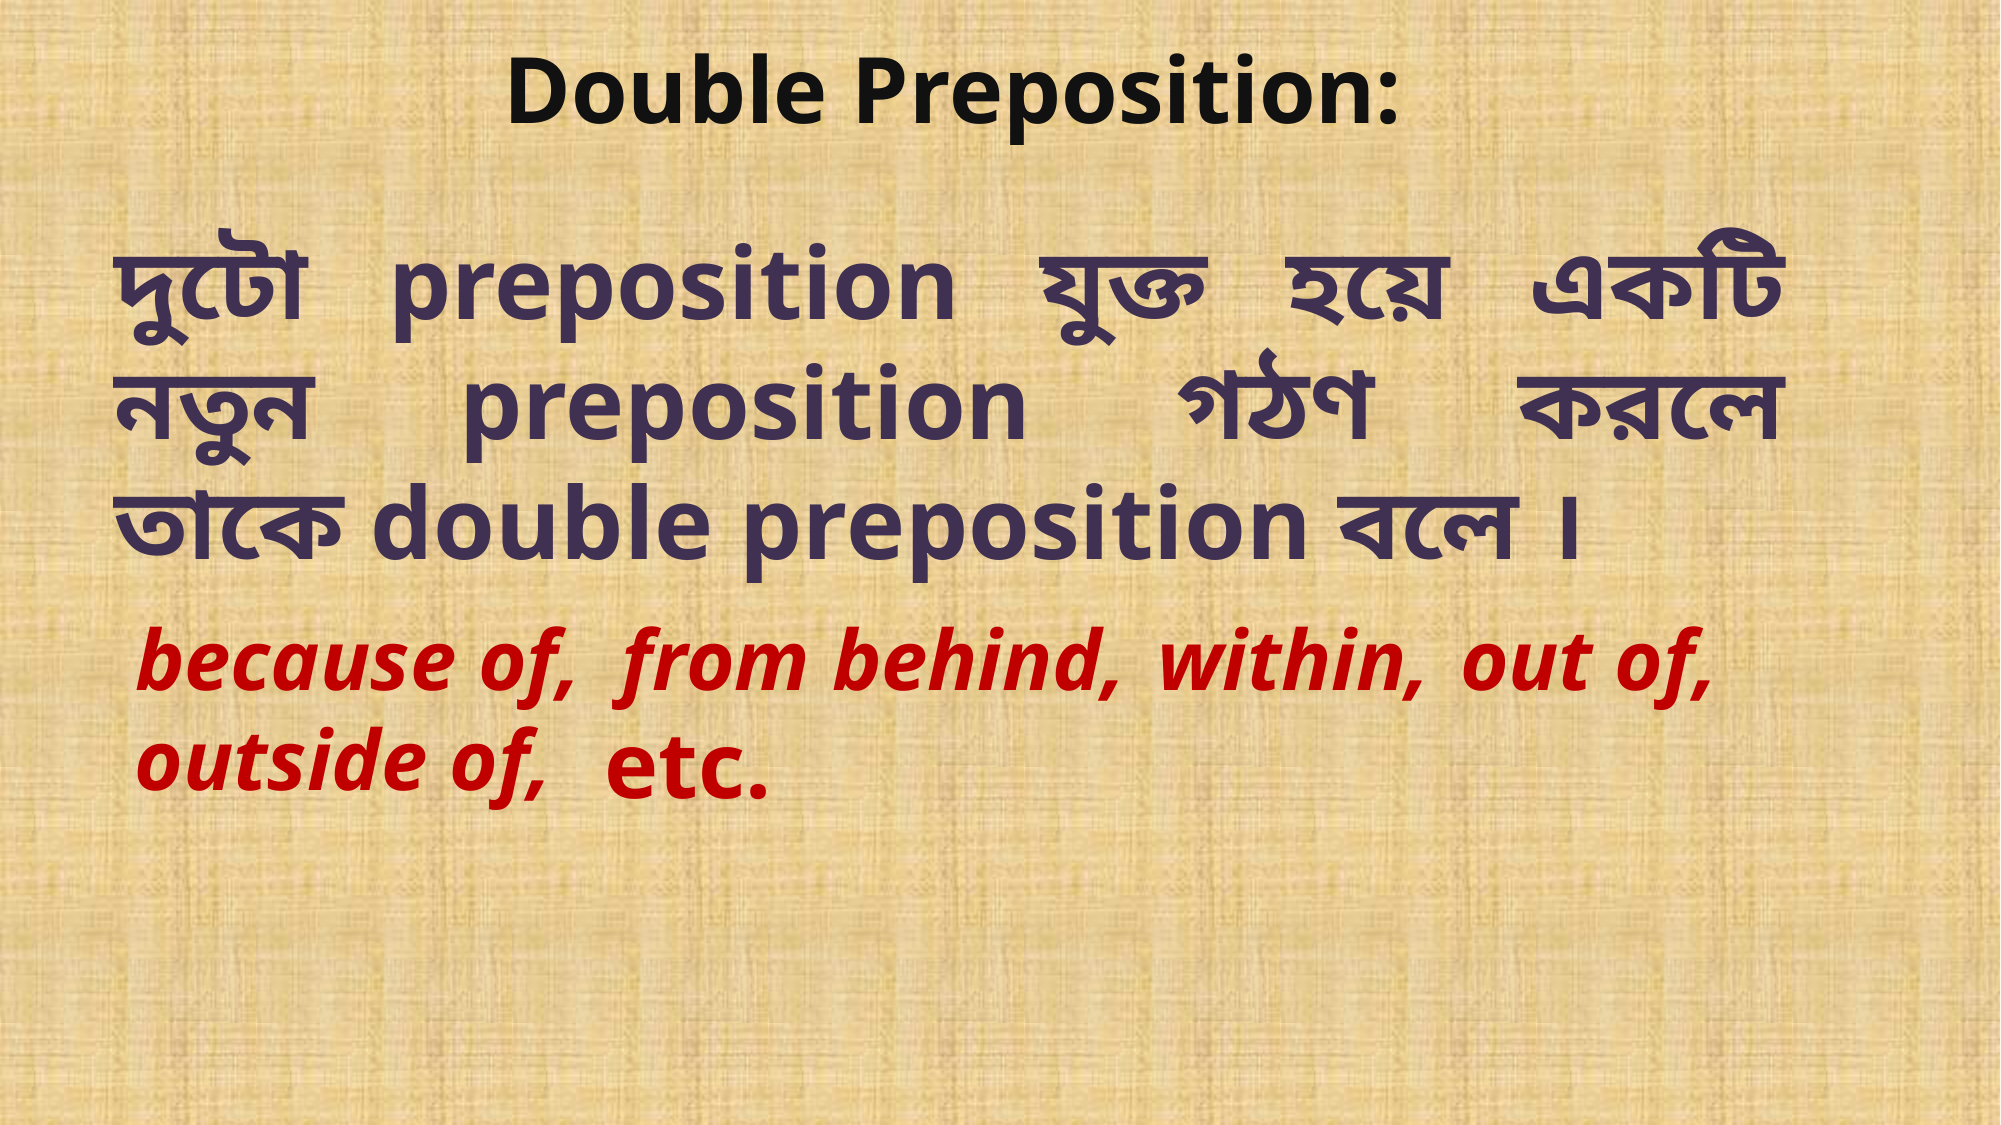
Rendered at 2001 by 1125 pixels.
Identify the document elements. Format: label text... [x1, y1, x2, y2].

text_box because of, [120, 600, 607, 715]
text_box from behind, [607, 600, 1142, 715]
picture [0, 0, 2001, 1125]
text_box Double Preposition: [488, 87, 1419, 150]
text_box out of, [1445, 600, 1756, 715]
text_box দুটো preposition যুক্ত হয়ে একটি নতুন preposition গঠণ করলে তাকে double preposition বলে । [99, 212, 1800, 588]
text_box outside of, [119, 699, 569, 815]
text_box within, [1142, 600, 1445, 715]
text_box etc. [589, 715, 787, 825]
